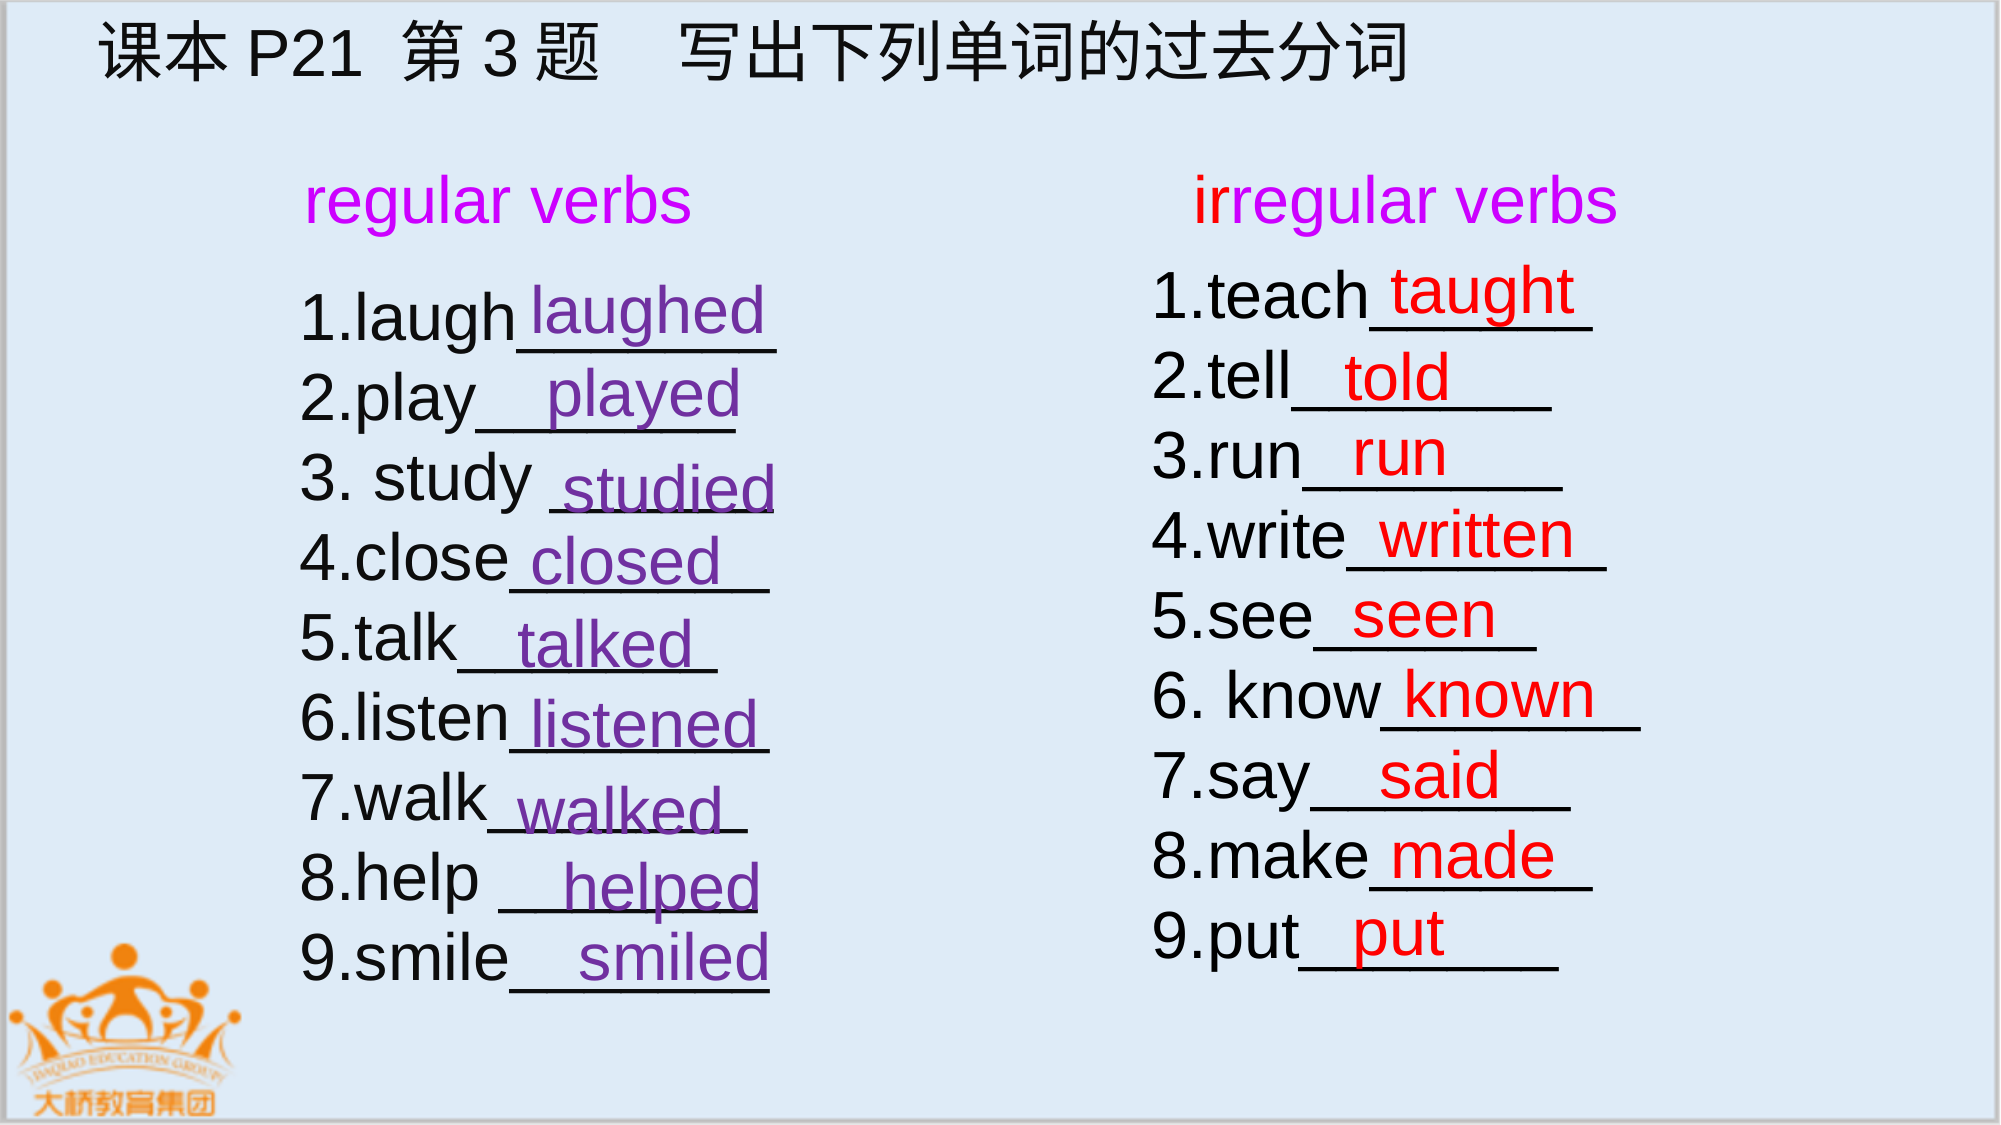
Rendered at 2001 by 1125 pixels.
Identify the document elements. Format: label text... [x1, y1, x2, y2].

text_box told [1329, 326, 1623, 422]
text_box talked [502, 593, 829, 689]
text_box known [1388, 643, 1682, 739]
text_box written [1364, 497, 1658, 579]
text_box laughed [515, 259, 809, 355]
text_box 1.laugh_______ 2.play_______ 3. study ______ 4.close_______ 5.talk_______ 6.listen_______ 7.walk_______ 8.help _______ 9.smile_______ [284, 229, 930, 1038]
text_box helped [547, 836, 841, 932]
text_box 课本P21 第3题 写出下列单词的过去分词 [82, 0, 1477, 100]
text_box seen [1338, 563, 1632, 659]
text_box regular verbs irregular verbs [289, 108, 1778, 245]
text_box taught [1375, 245, 1702, 335]
text_box 1.teach______ 2.tell_______ 3.run_______ 4.write_______ 5.see______ 6. know_______ 7.say_______ 8.make______ 9.put_______ [1137, 287, 1693, 1096]
text_box made [1375, 804, 1702, 899]
text_box listened [515, 673, 841, 769]
text_box said [1364, 724, 1658, 819]
text_box run [1338, 401, 1664, 497]
text_box put [1338, 881, 1632, 977]
text_box smiled [564, 906, 857, 1002]
text_box studied [547, 438, 841, 510]
text_box played [531, 342, 858, 437]
text_box walked [502, 760, 829, 856]
picture [0, 0, 2001, 1125]
text_box closed [515, 510, 841, 606]
